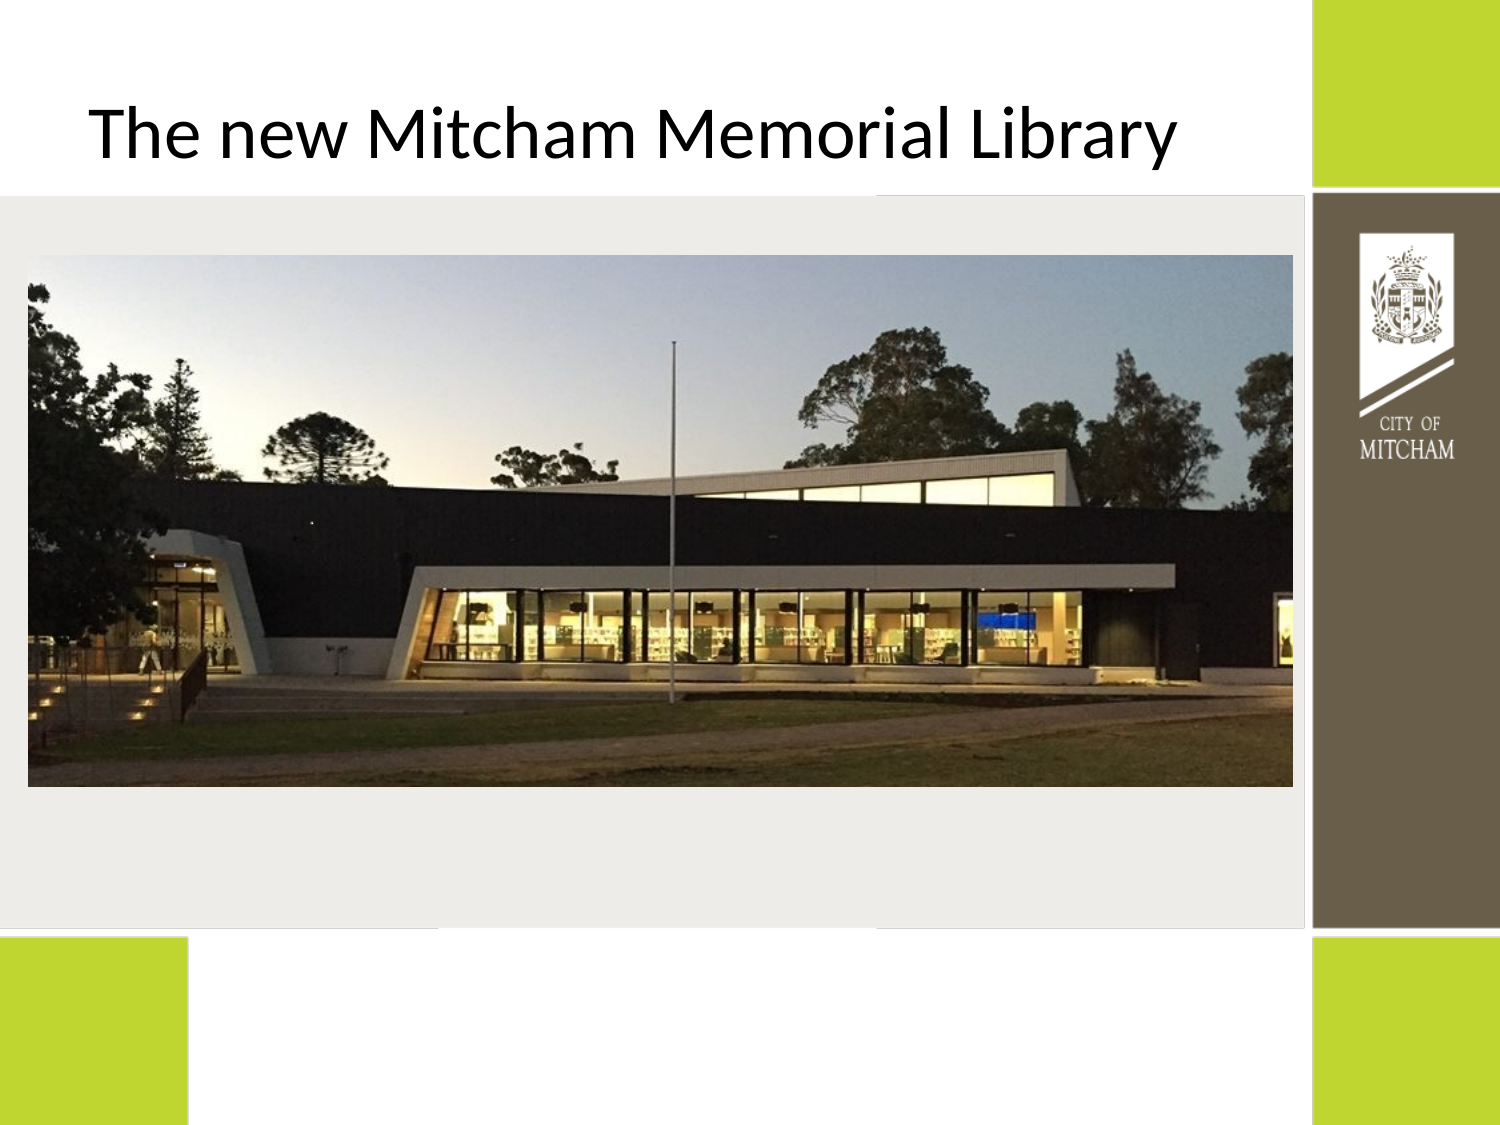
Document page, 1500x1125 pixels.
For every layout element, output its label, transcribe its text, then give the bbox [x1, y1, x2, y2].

picture [0, 0, 1500, 1125]
list [64, 184, 1306, 1047]
title The new Mitcham Memorial Library [88, 37, 1270, 184]
